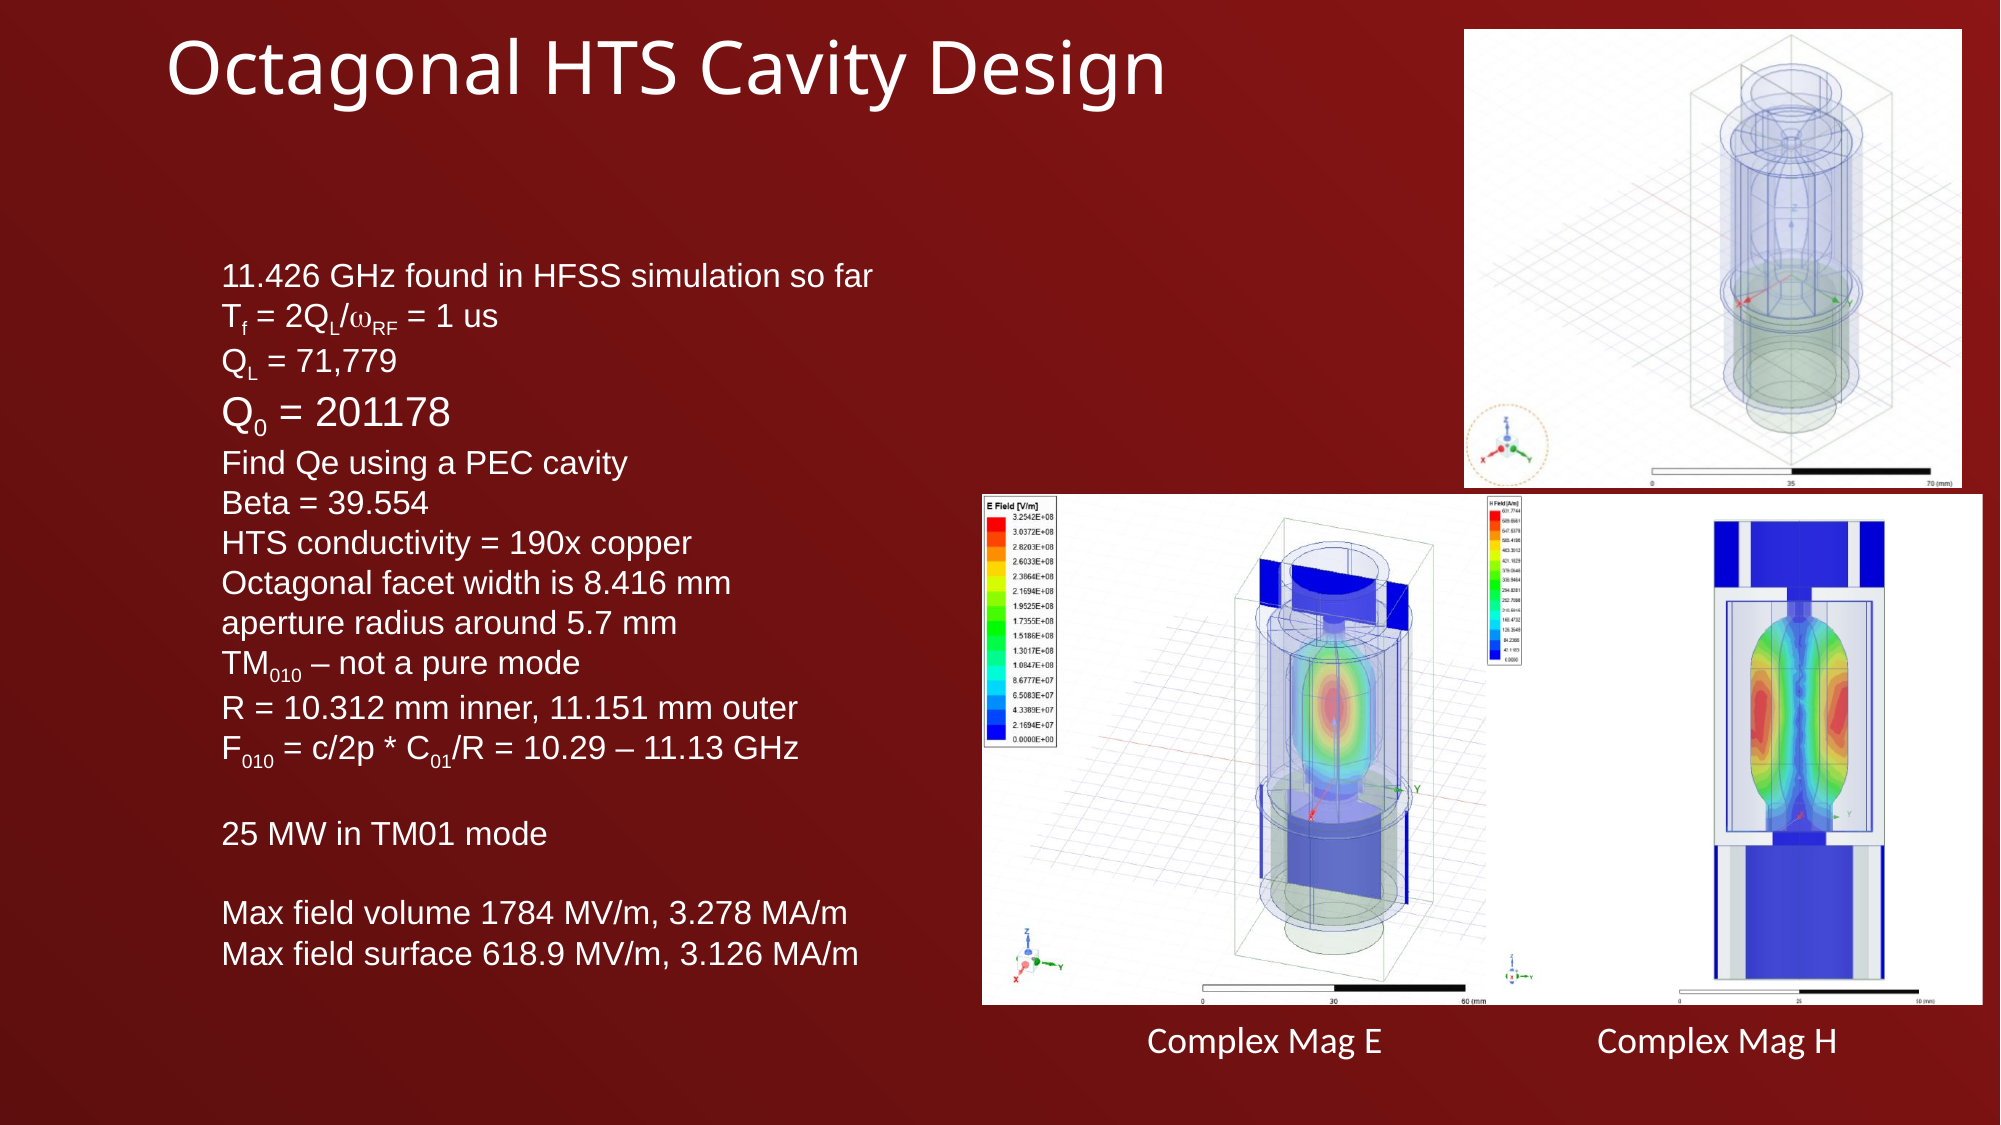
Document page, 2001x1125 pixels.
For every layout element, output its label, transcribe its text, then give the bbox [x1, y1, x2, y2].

text_box Complex Mag E Complex Mag H [1132, 1008, 1853, 1068]
title Octagonal HTS Cavity Design [26, 12, 1324, 121]
picture [1464, 29, 1962, 488]
text_box 11.426 GHz found in HFSS simulation so far Tf = 2QL/wRF = 1 us QL = 71,779 Q0 = 201178 Find Qe using a PEC cavity Beta = 39.554 HTS conductivity = 190x copper Octagonal facet width is 8.416 mm aperture radius around 5.7 mm TM010 – not a pure mode R = 10.312 mm inner, 11.151 mm outer F010 = c/2p * C01/R = 10.29 – 11.13 GHz 25 MW in TM01 mode Max field volume 1784 MV/m, 3.278 MA/m Max field surface 618.9 MV/m, 3.126 MA/m [206, 246, 921, 979]
picture [982, 494, 1983, 1005]
